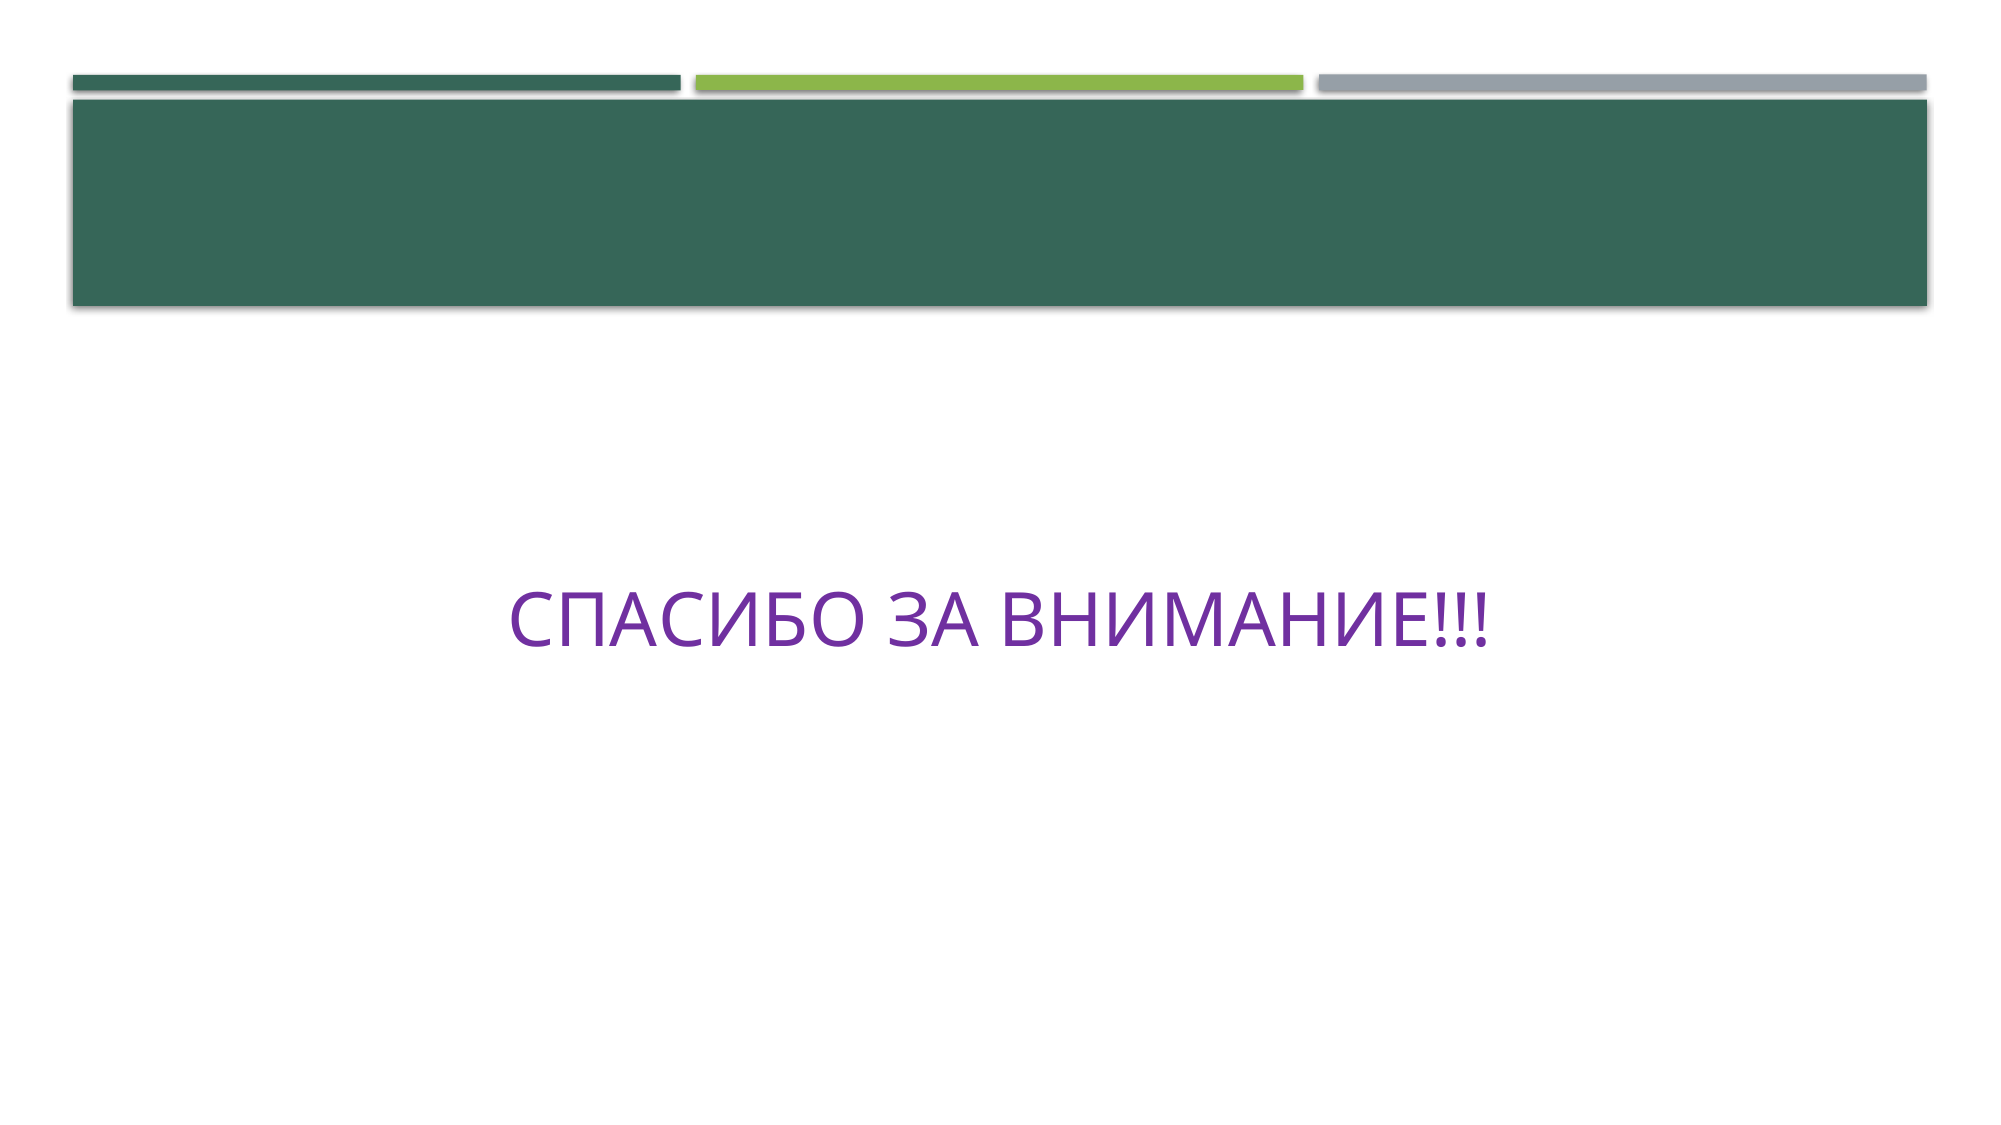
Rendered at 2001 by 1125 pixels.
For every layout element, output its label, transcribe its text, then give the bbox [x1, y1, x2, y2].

list СПАСИБО ЗА ВНИМАНИЕ!!! [95, 361, 1905, 1006]
